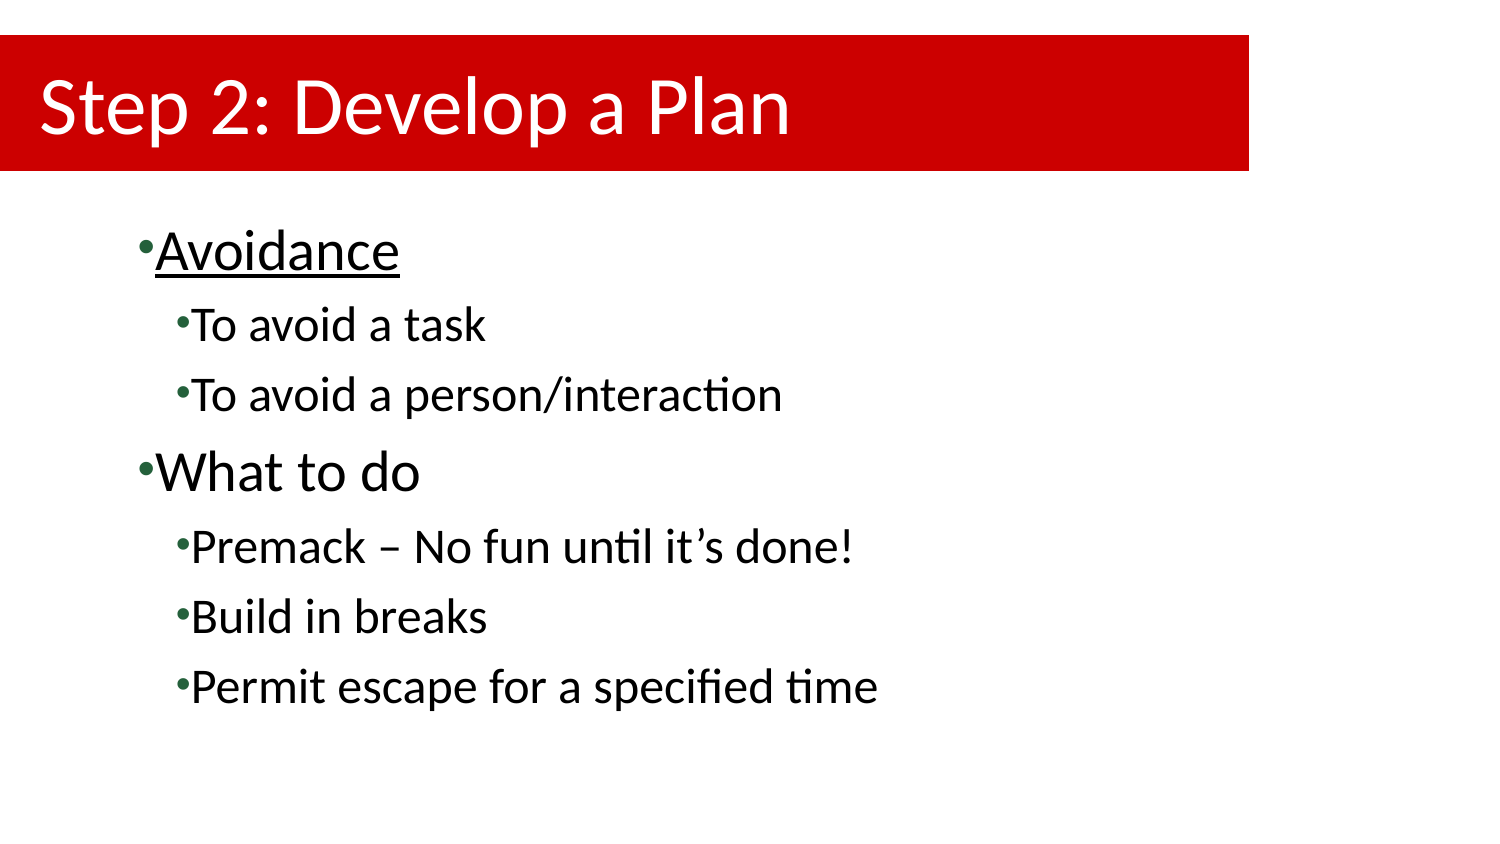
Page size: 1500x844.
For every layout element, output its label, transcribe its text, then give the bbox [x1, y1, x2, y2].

title Step 2: Develop a Plan [24, 40, 1250, 163]
list Avoidance To avoid a task To avoid a person/interaction What to do Premack – No fun until it’s done! Build in breaks Permit escape for a specified time [75, 196, 1425, 797]
